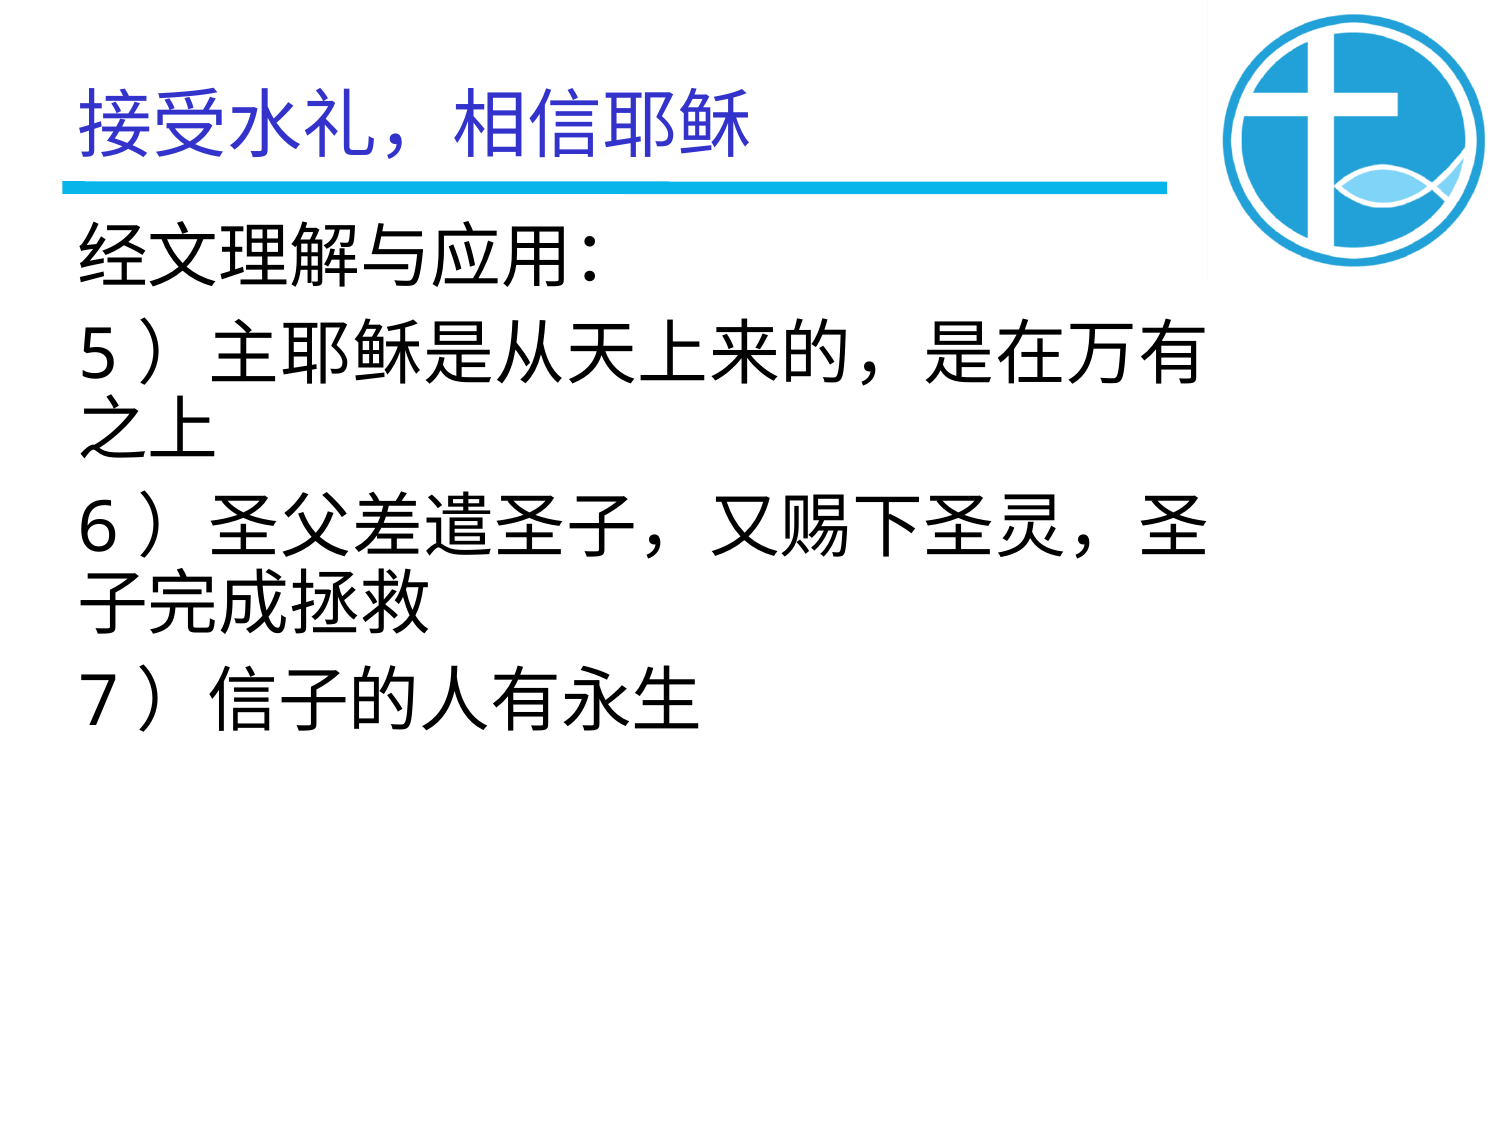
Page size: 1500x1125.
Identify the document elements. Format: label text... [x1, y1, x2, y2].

text_box 经文理解与应用： 5）主耶稣是从天上来的，是在万有之上 6）圣父差遣圣子，又赐下圣灵，圣子完成拯救 7）信子的人有永生 [62, 212, 1225, 927]
picture [1207, 0, 1500, 281]
text_box 接受水礼，相信耶稣 [62, 56, 1400, 175]
